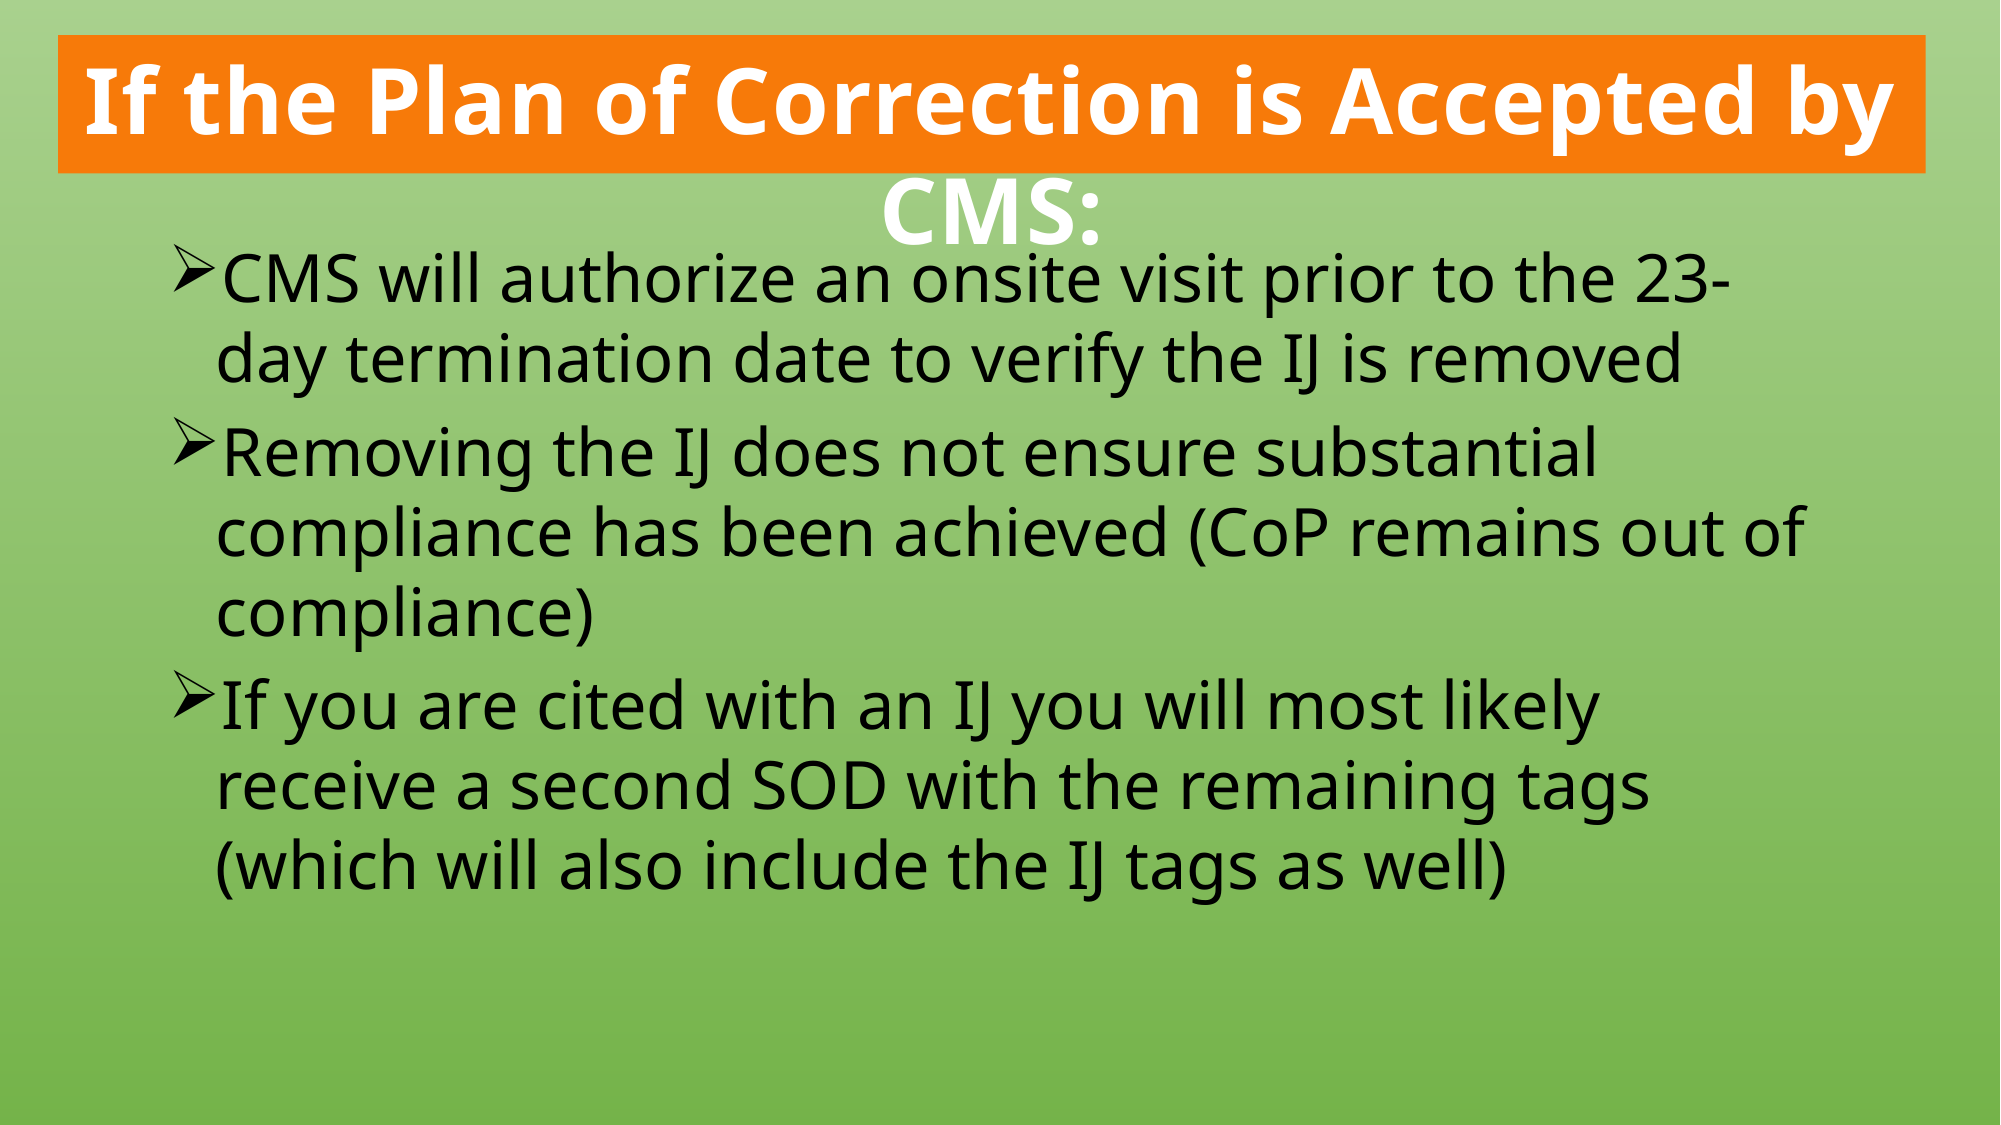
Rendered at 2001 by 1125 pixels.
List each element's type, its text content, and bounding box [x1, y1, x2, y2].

text_box CMS will authorize an onsite visit prior to the 23-day termination date to verify the IJ is removed Removing the IJ does not ensure substantial compliance has been achieved (CoP remains out of compliance) If you are cited with an IJ you will most likely receive a second SOD with the remaining tags (which will also include the IJ tags as well) [78, 270, 1835, 1103]
text_box If the Plan of Correction is Accepted by CMS: [58, 35, 1926, 270]
